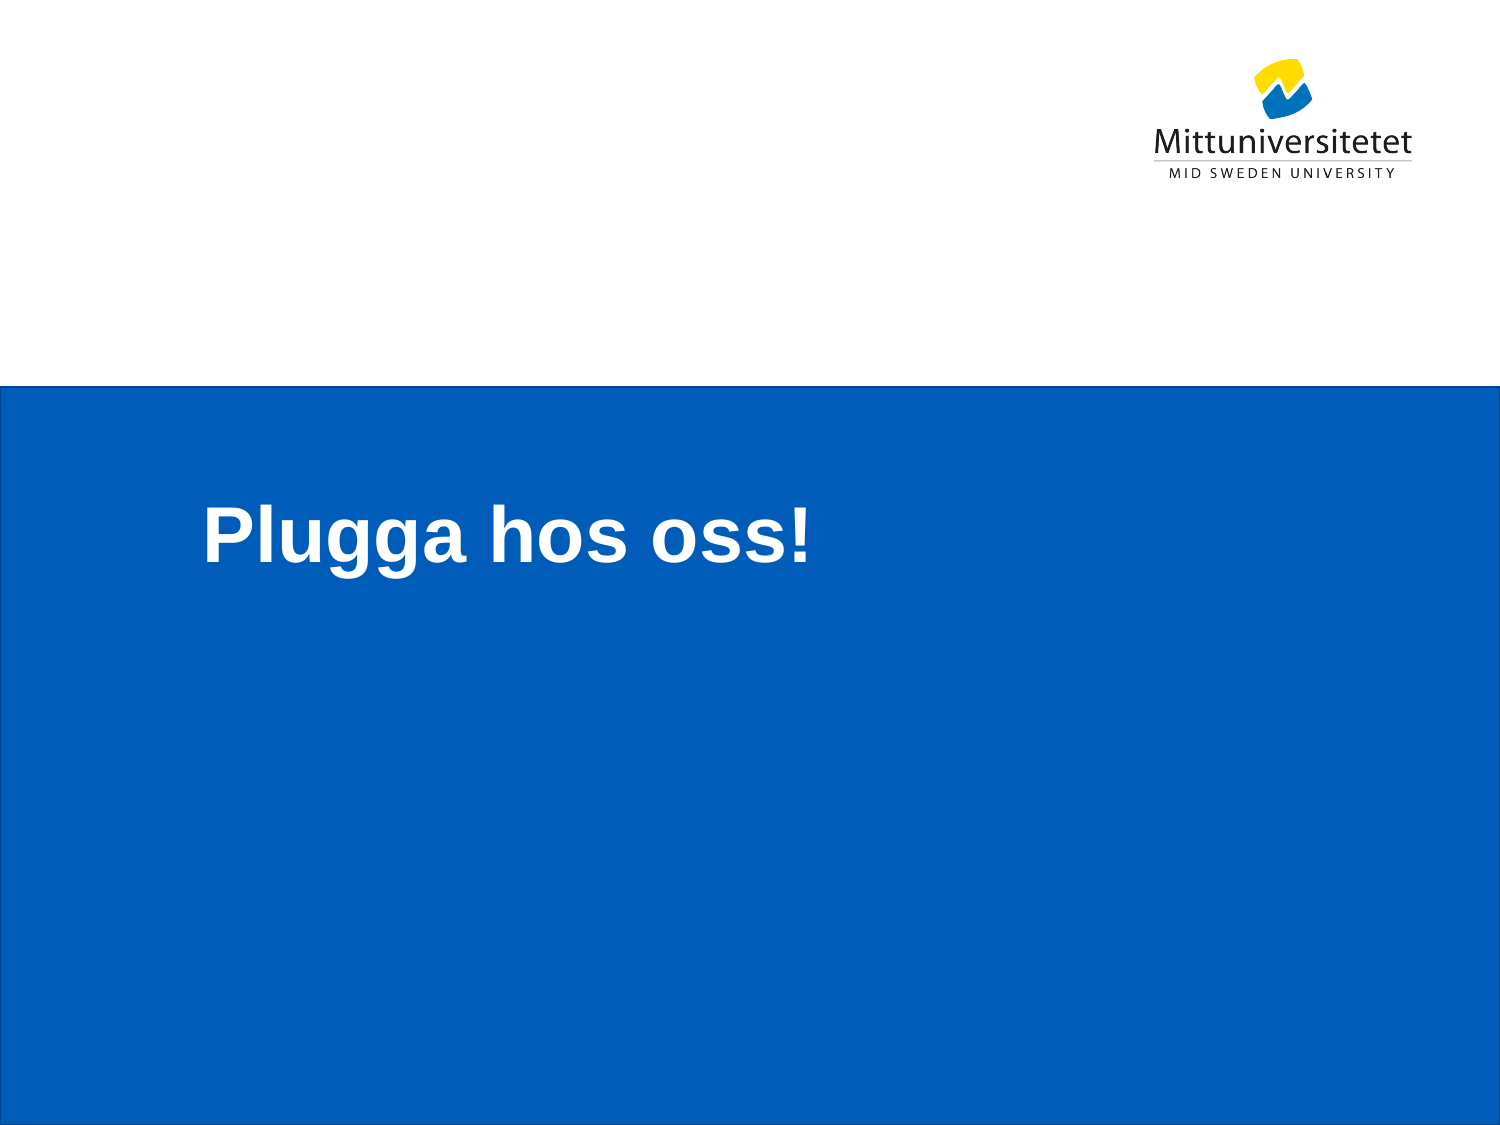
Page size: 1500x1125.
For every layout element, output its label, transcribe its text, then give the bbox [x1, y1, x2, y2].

picture [1154, 59, 1412, 178]
title Plugga hos oss! [187, 495, 1397, 723]
